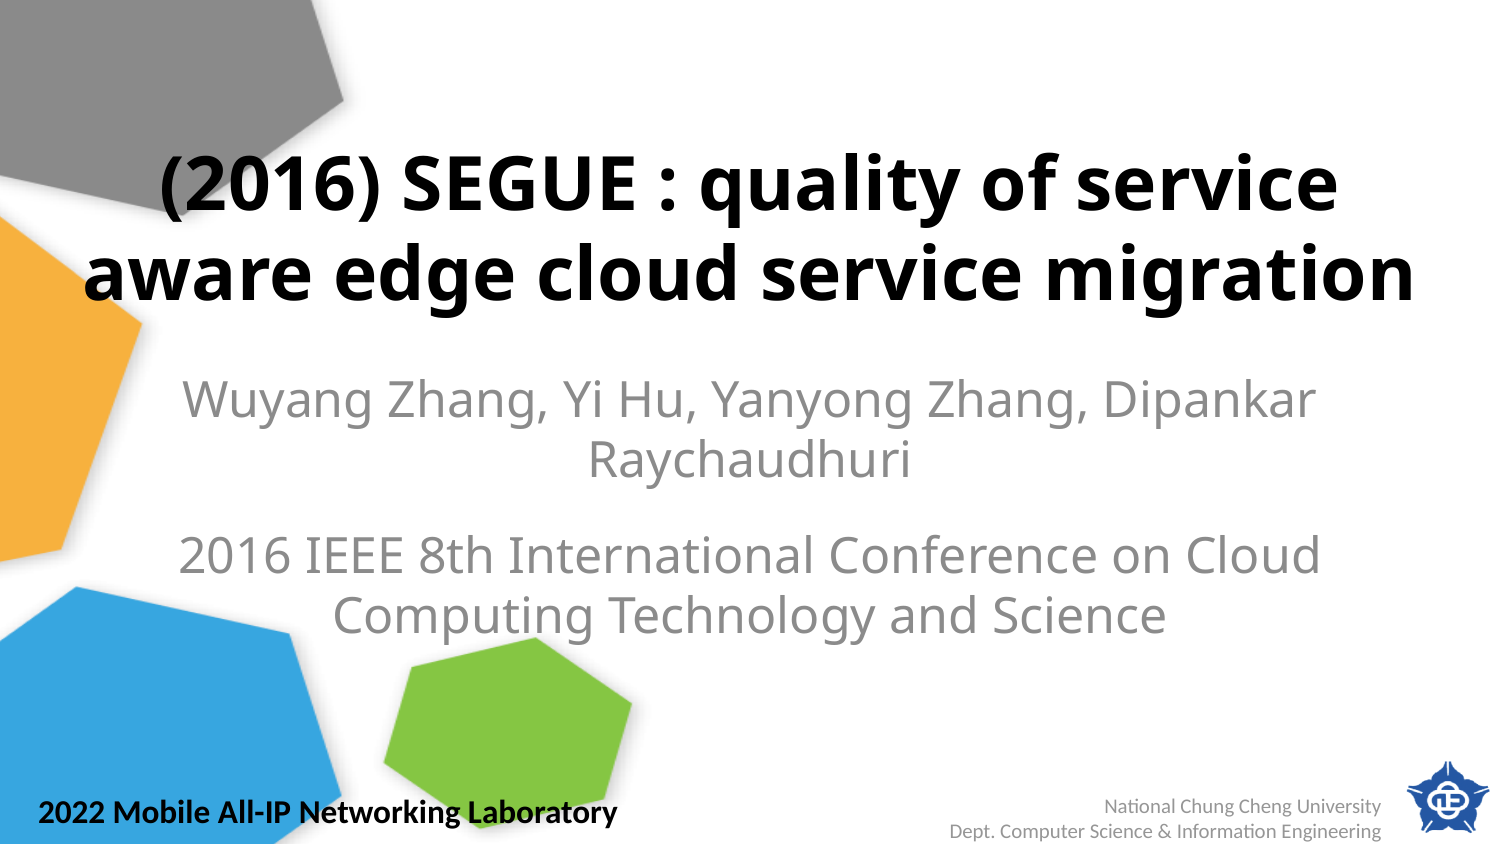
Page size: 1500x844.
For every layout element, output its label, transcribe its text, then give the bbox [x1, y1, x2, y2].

picture [1396, 752, 1500, 839]
title (2016) SEGUE : quality of service aware edge cloud service migration [64, 134, 1436, 316]
subtitle Wuyang Zhang, Yi Hu, Yanyong Zhang, Dipankar Raychaudhuri 2016 IEEE 8th International Conference on Cloud Computing Technology and Science [30, 359, 1471, 706]
picture [0, 142, 662, 844]
